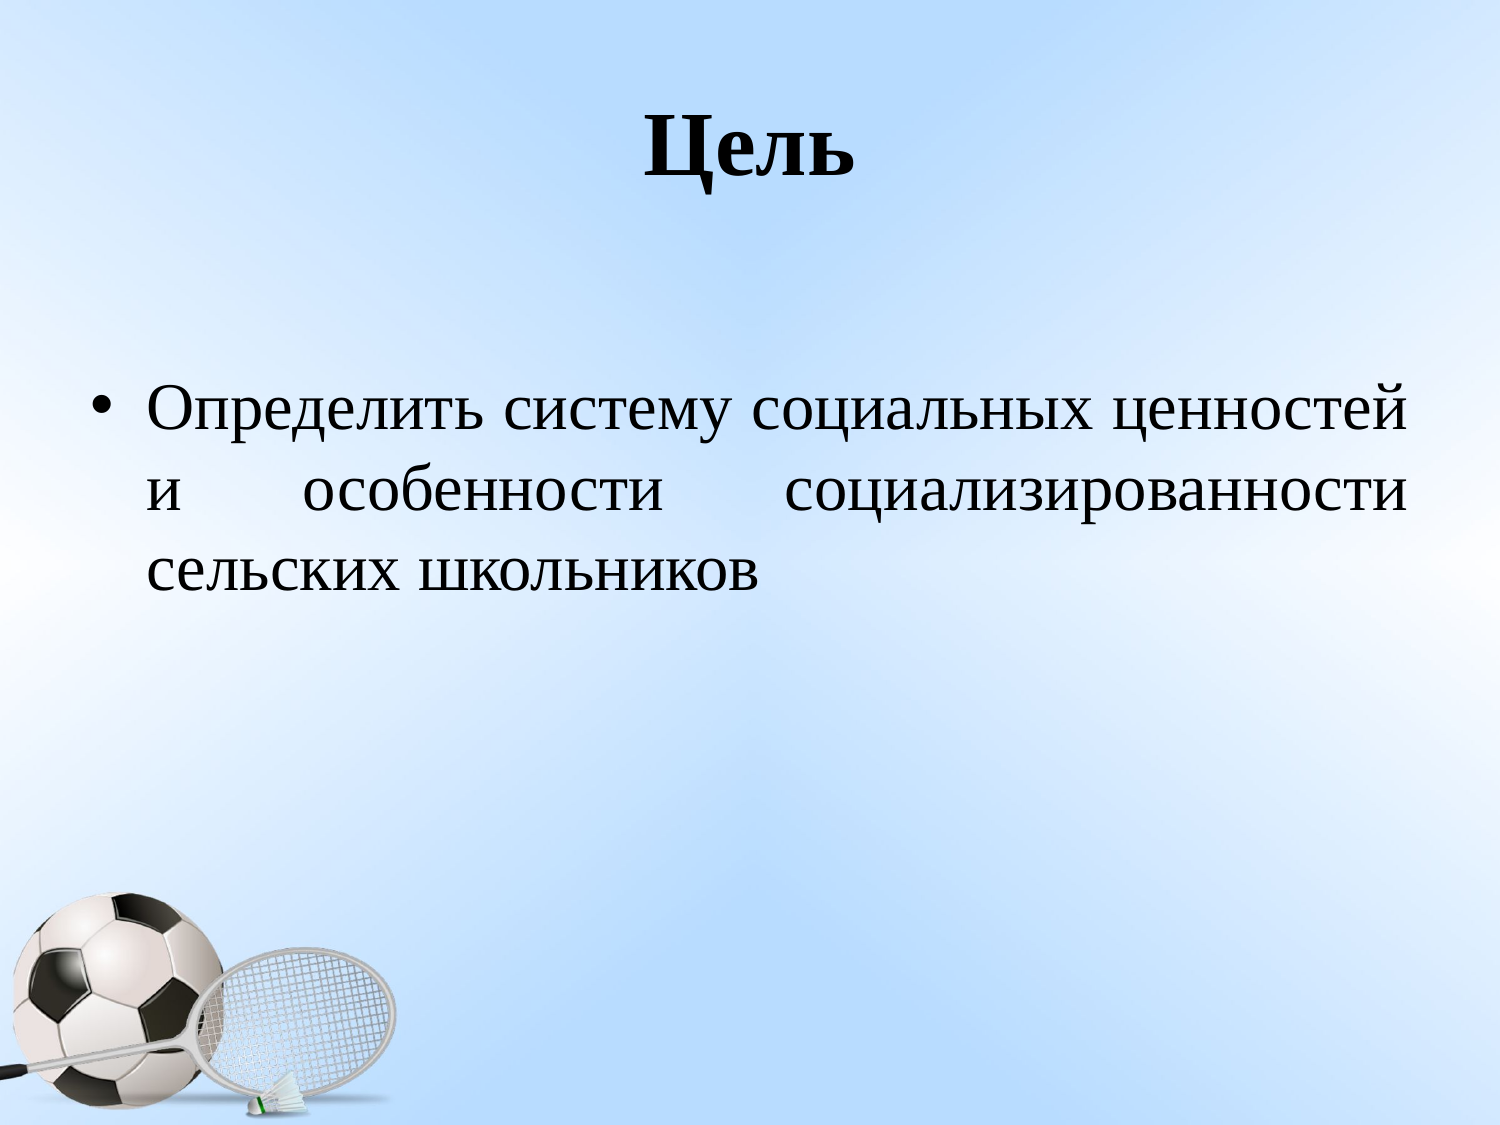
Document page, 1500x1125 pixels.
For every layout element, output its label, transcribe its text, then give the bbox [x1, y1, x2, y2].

title Цель [75, 45, 1425, 233]
picture [0, 0, 1500, 1125]
list Определить систему социальных ценностей и особенности социализированности сельских школьников [75, 262, 1425, 1005]
